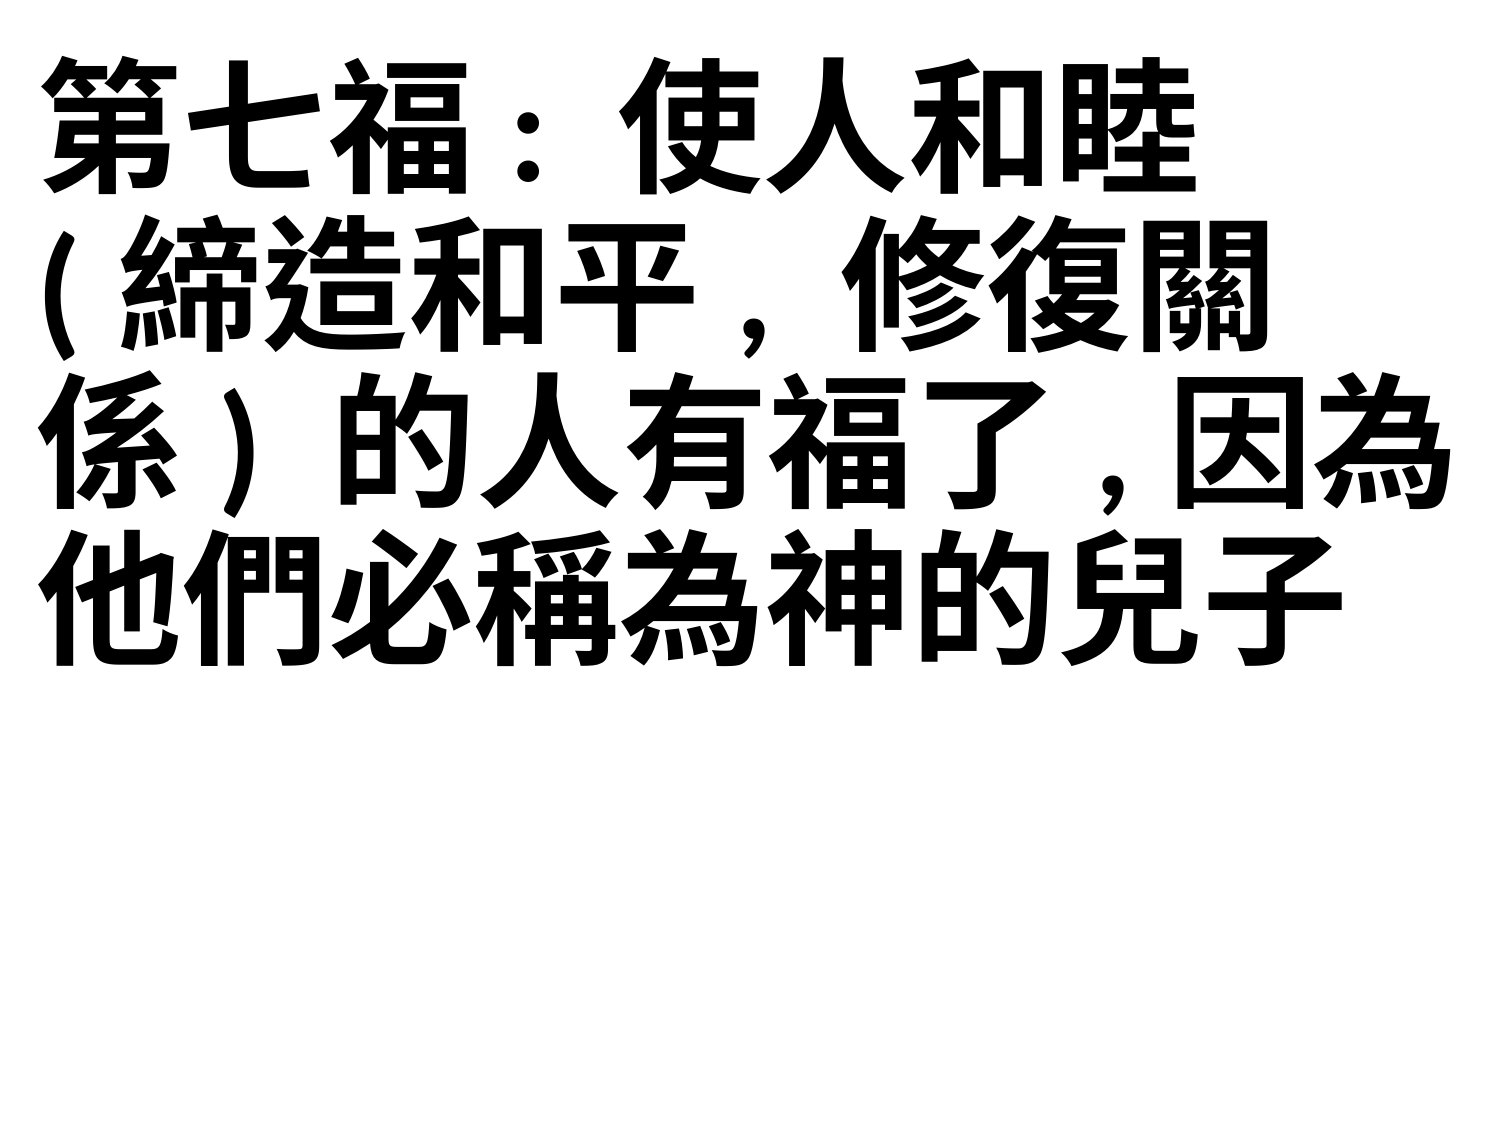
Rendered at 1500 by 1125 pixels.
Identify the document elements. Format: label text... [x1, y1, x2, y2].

list 第七福: 使人和睦 (締造和平, 修復關係) 的人有福了,因為他們必稱為神的兒子 [21, 48, 1483, 1008]
